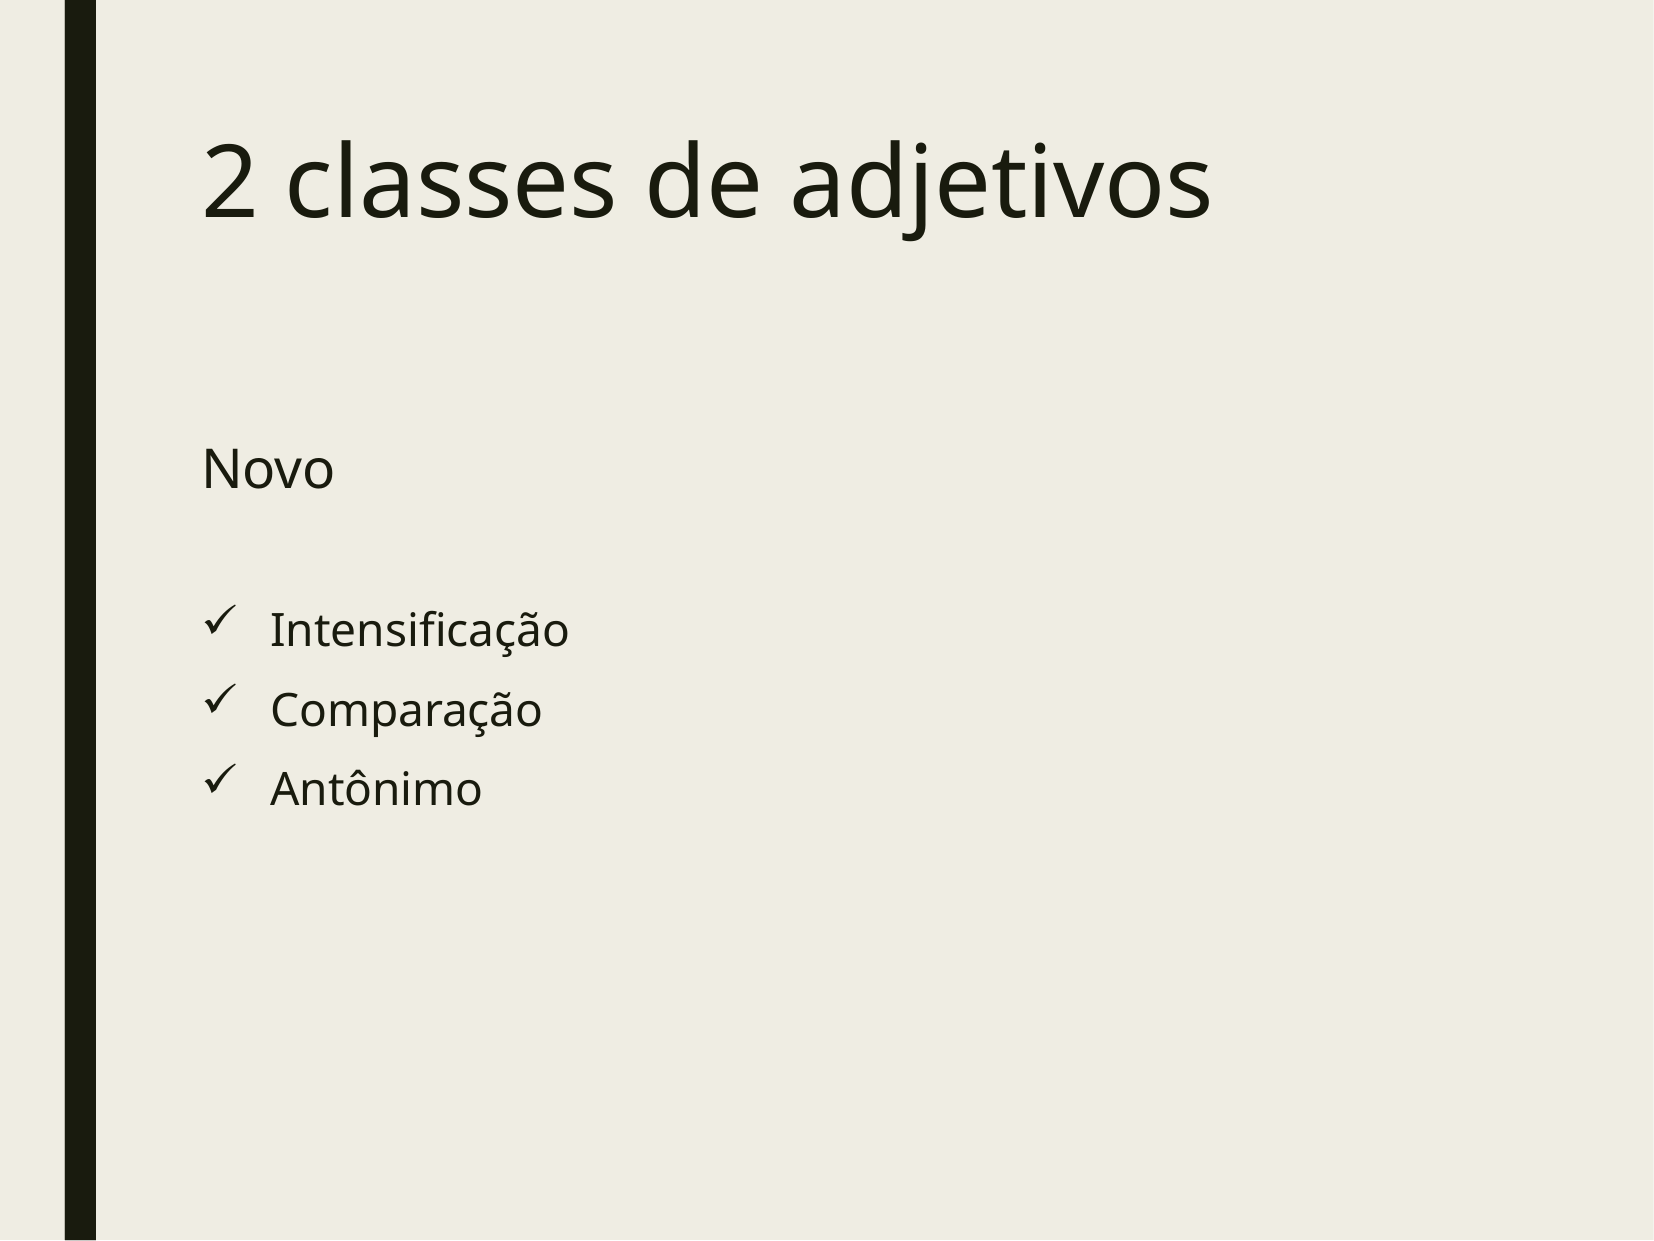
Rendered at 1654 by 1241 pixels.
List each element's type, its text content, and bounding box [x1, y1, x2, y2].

list Novo [186, 423, 790, 508]
list Intensificação Comparação Antônimo [186, 597, 790, 1061]
title 2 classes de adjetivos [186, 124, 1489, 258]
